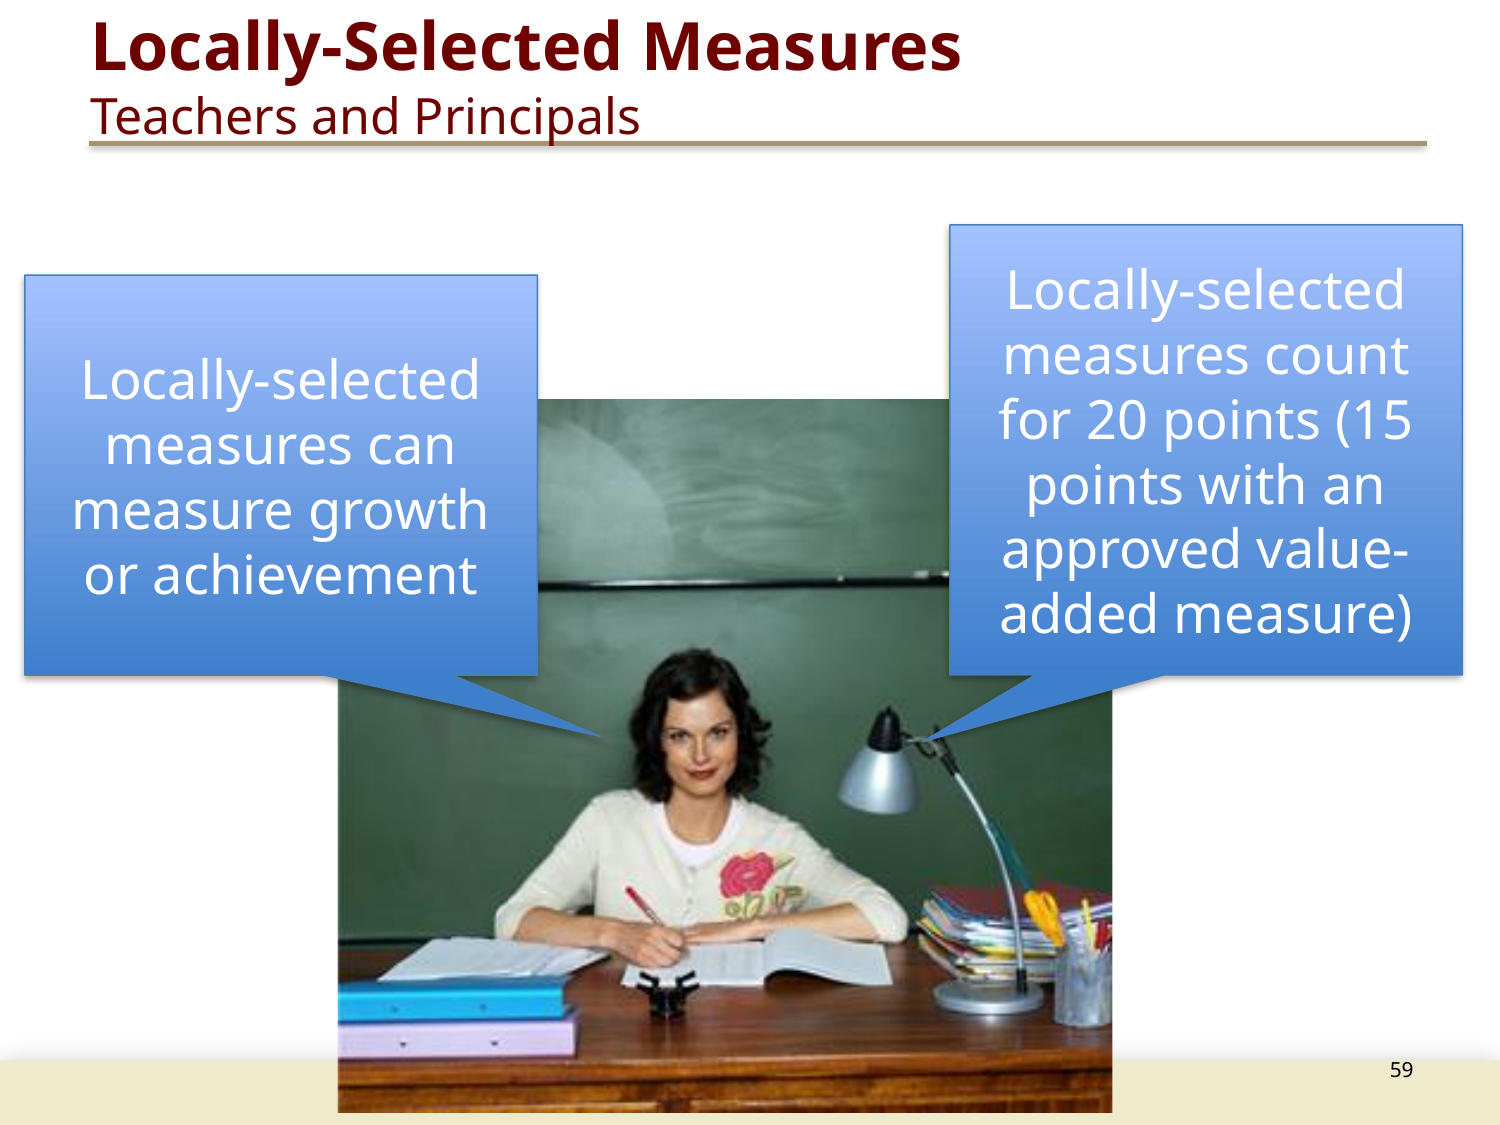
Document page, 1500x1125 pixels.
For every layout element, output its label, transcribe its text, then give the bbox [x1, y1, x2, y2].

text_box Locally-selected measures count for 20 points (15 points with an approved value-added measure) [949, 224, 1464, 689]
title Locally-Selected Measures Teachers and Principals [75, 24, 1500, 124]
slide_number 59 [1299, 1016, 1463, 1100]
text_box Locally-selected measures can measure growth or achievement [24, 274, 539, 678]
picture [337, 399, 1113, 1113]
